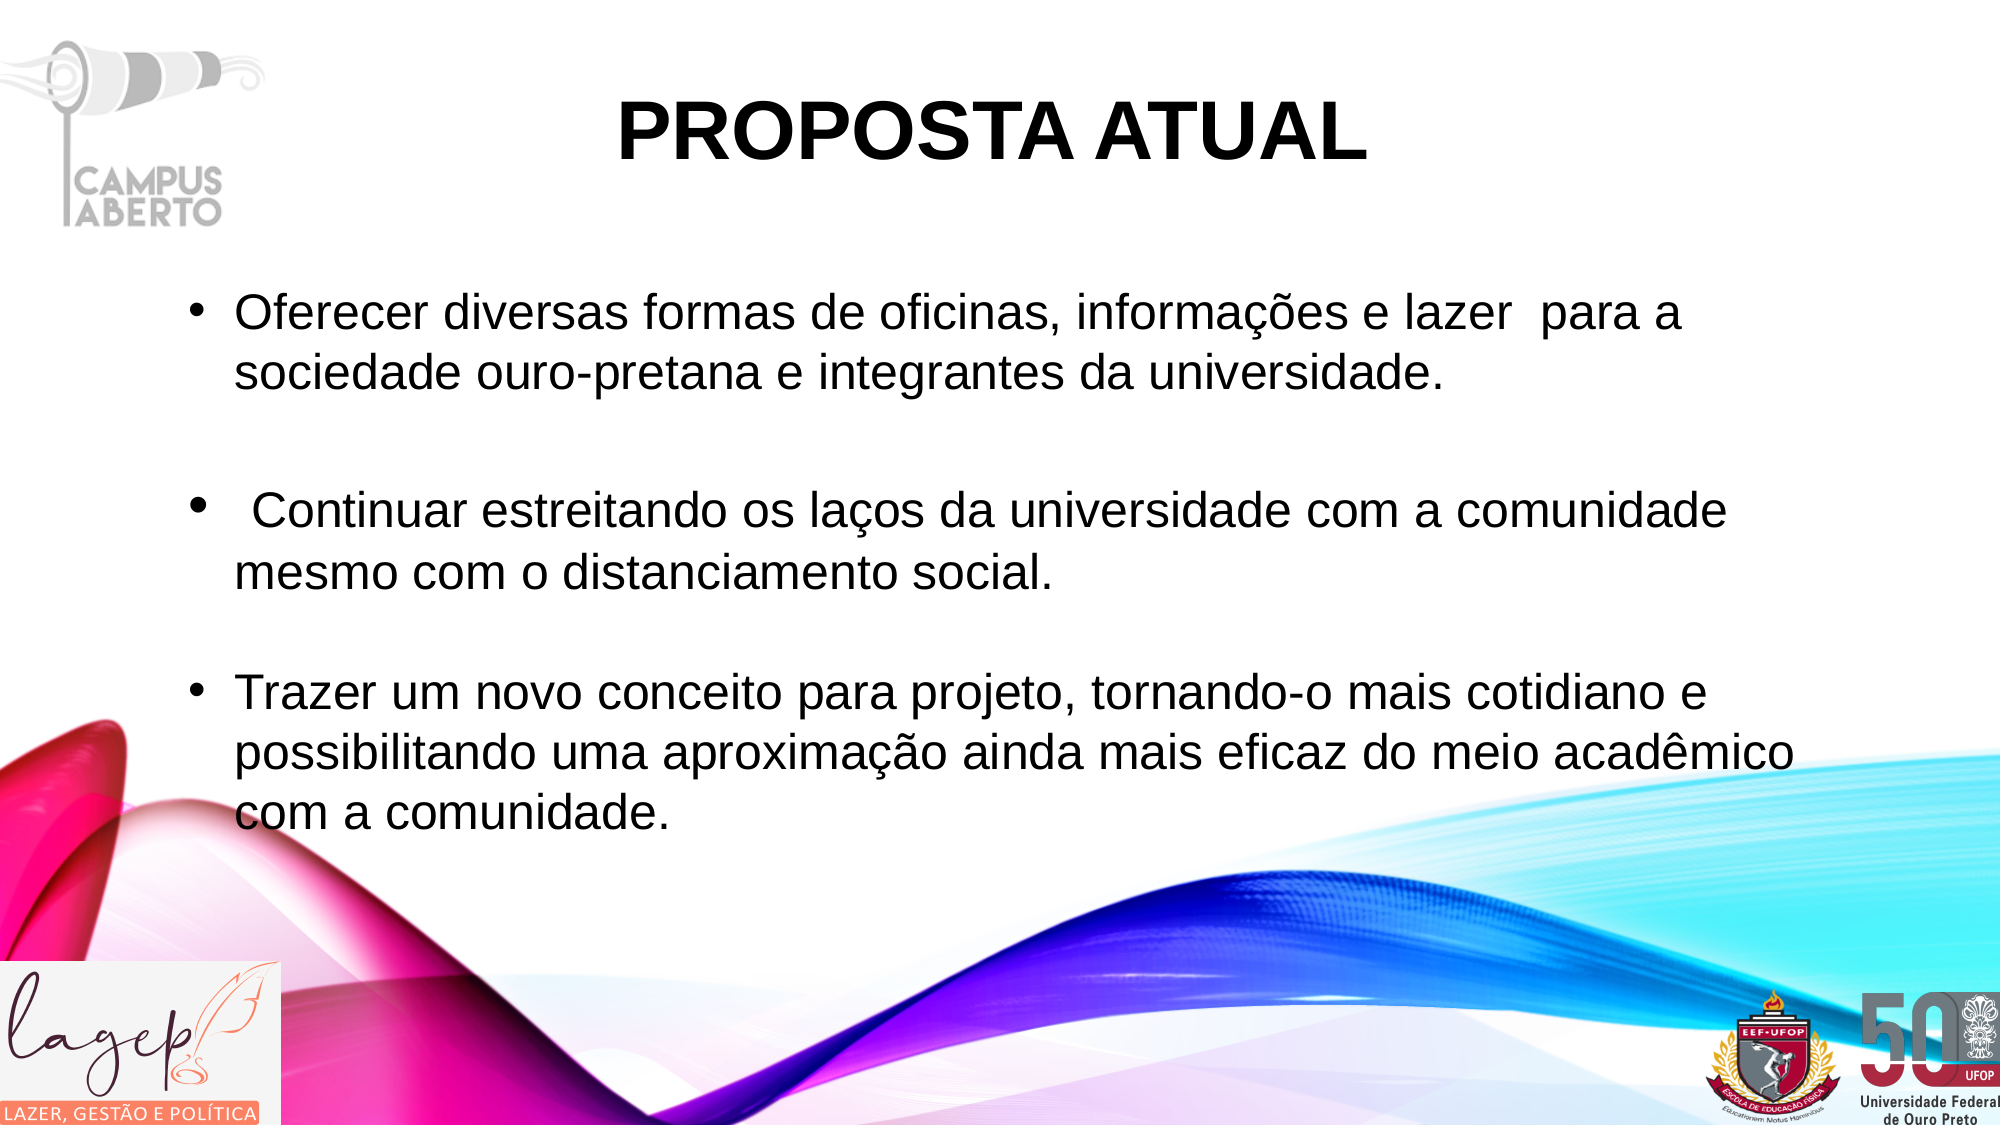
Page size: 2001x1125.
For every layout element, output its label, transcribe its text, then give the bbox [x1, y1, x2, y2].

text_box PROPOSTA ATUAL [601, 69, 1399, 185]
text_box Oferecer diversas formas de oficinas, informações e lazer para a sociedade ouro-pretana e integrantes da universidade. Continuar estreitando os laços da universidade com a comunidade mesmo com o distanciamento social. Trazer um novo conceito para projeto, tornando-o mais cotidiano e possibilitando uma aproximação ainda mais eficaz do meio acadêmico com a comunidade. [173, 272, 1827, 847]
picture [0, 0, 282, 282]
picture [0, 717, 2000, 1125]
